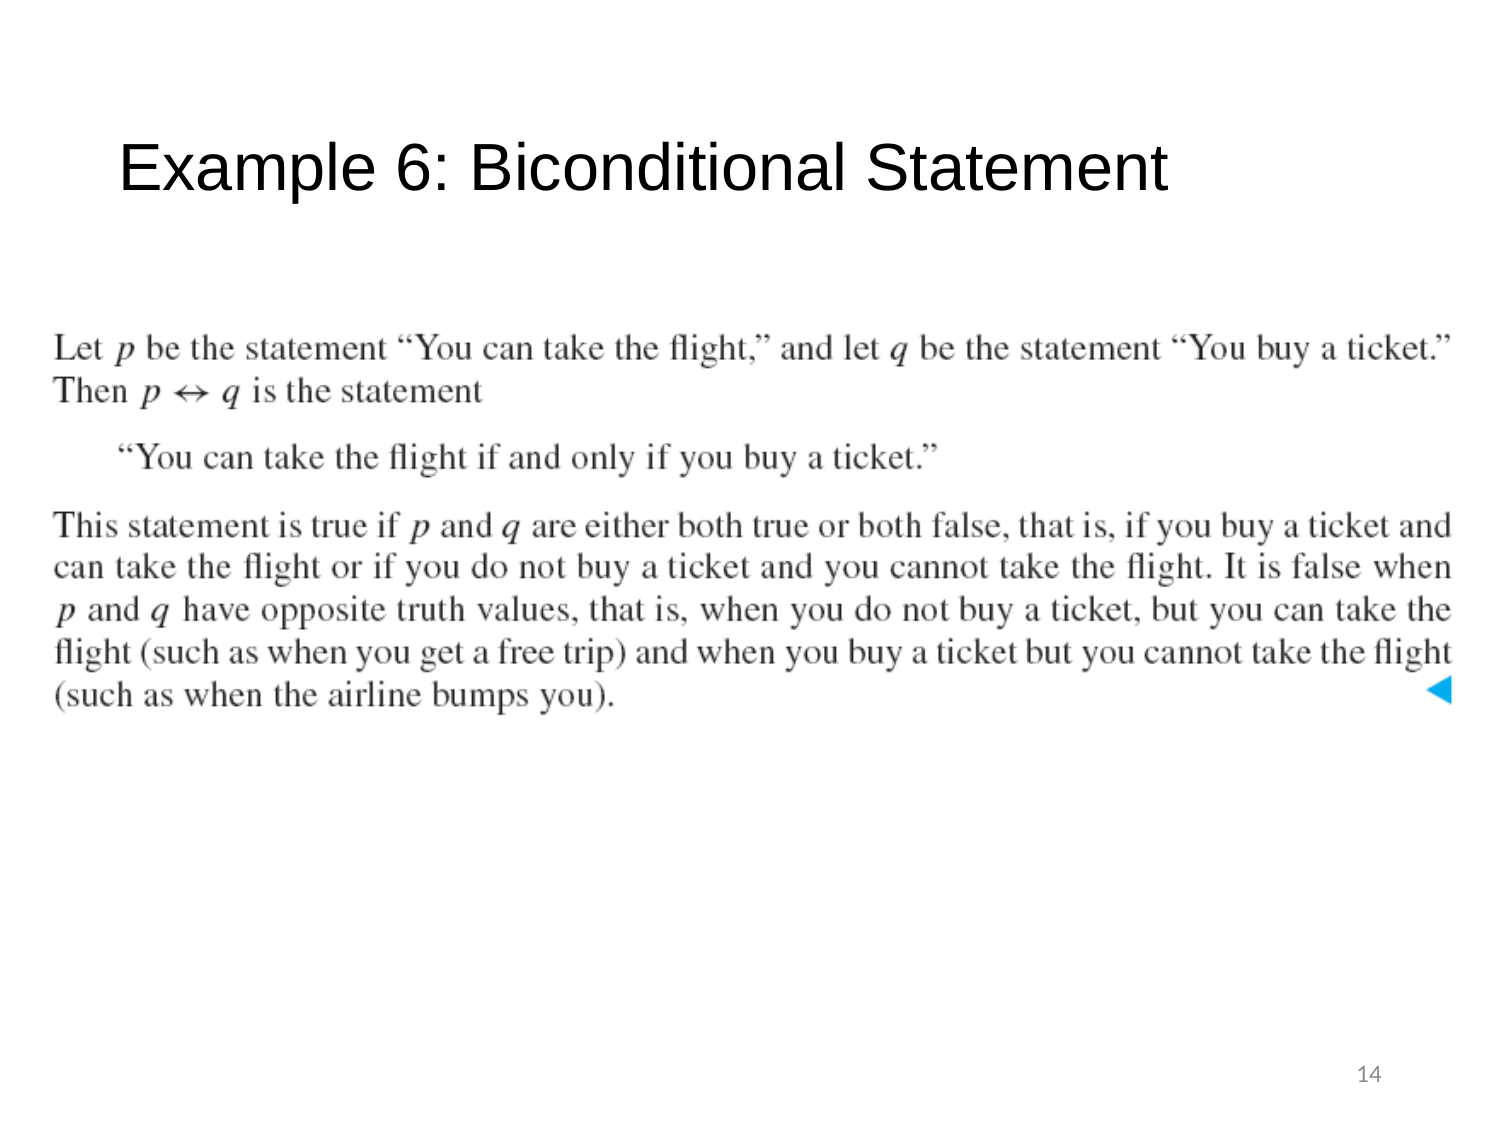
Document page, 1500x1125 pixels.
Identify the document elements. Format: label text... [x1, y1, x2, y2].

picture [46, 319, 1462, 722]
slide_number 14 [1059, 1042, 1397, 1103]
title Example 6: Biconditional Statement [103, 59, 1397, 278]
